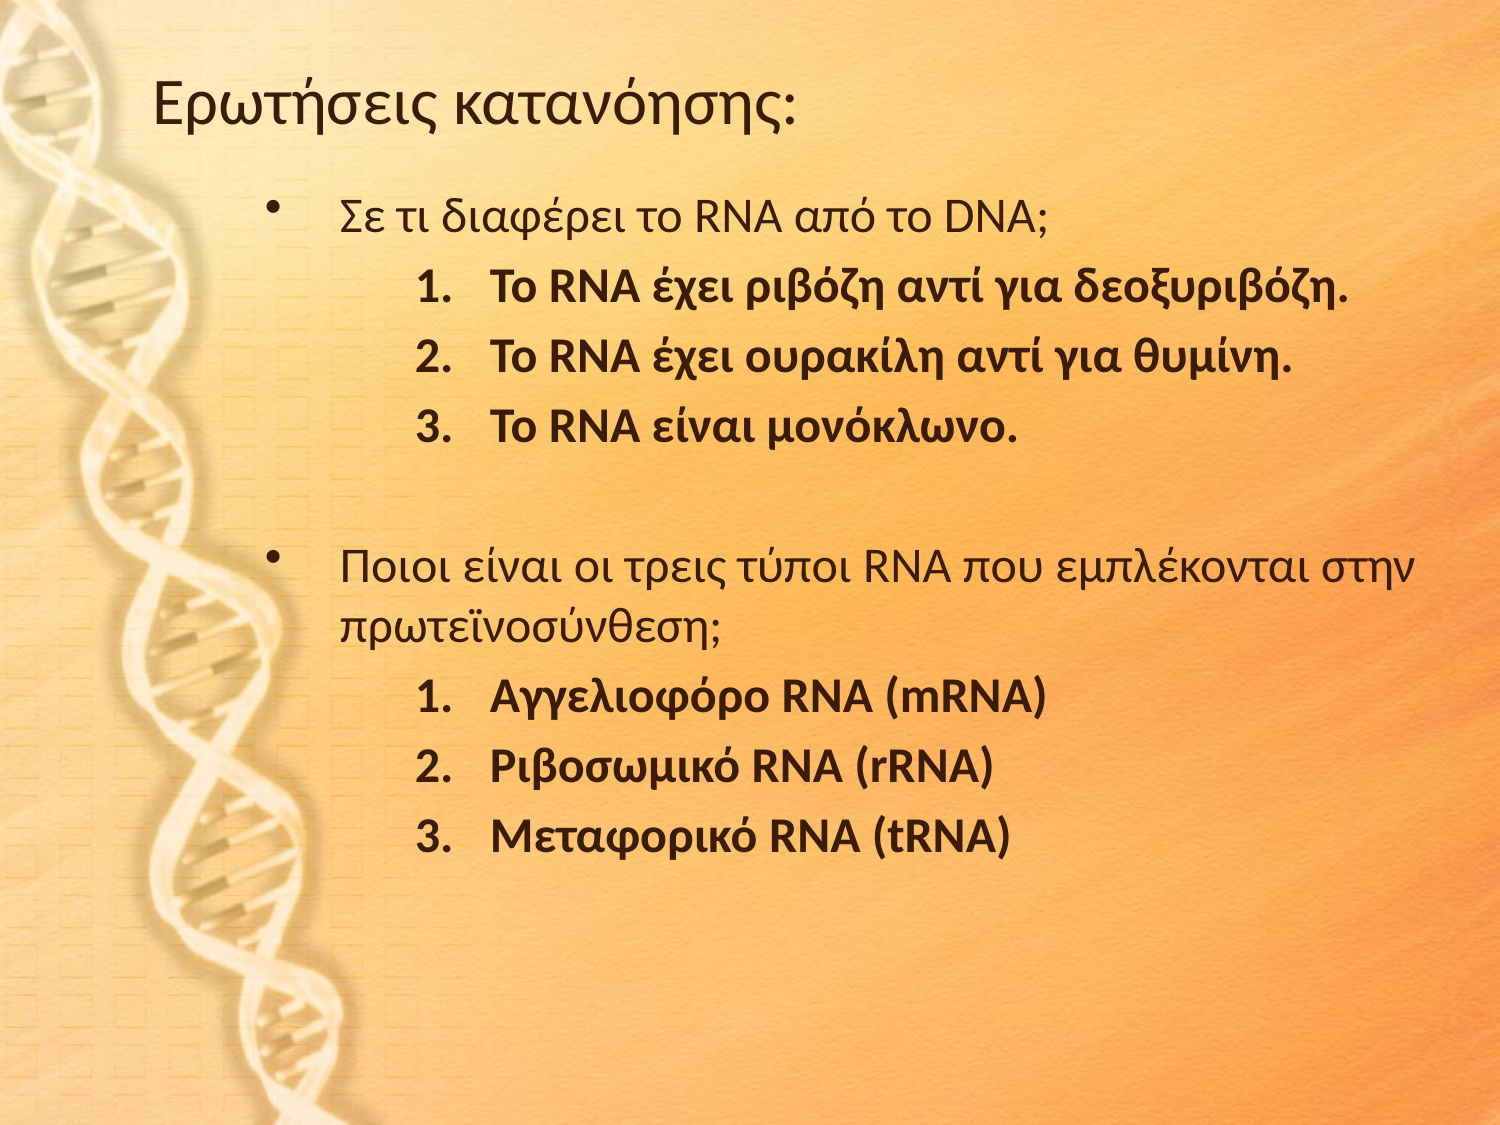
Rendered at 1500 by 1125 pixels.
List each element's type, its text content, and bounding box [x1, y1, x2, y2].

title Ερωτήσεις κατανόησης: [137, 37, 1174, 146]
picture [0, 0, 1500, 1125]
list Σε τι διαφέρει το RNA από το DNA; Το RNA έχει ριβόζη αντί για δεοξυριβόζη. Το RNA έχει ουρακίλη αντί για θυμίνη. Το RNA είναι μονόκλωνο. Ποιοι είναι οι τρεις τύποι RNA που εμπλέκονται στην πρωτεϊνοσύνθεση; Αγγελιοφόρο RNA (mRNA) Ριβοσωμικό RNA (rRNA) Μεταφορικό RNA (tRNA) [249, 174, 1438, 1076]
